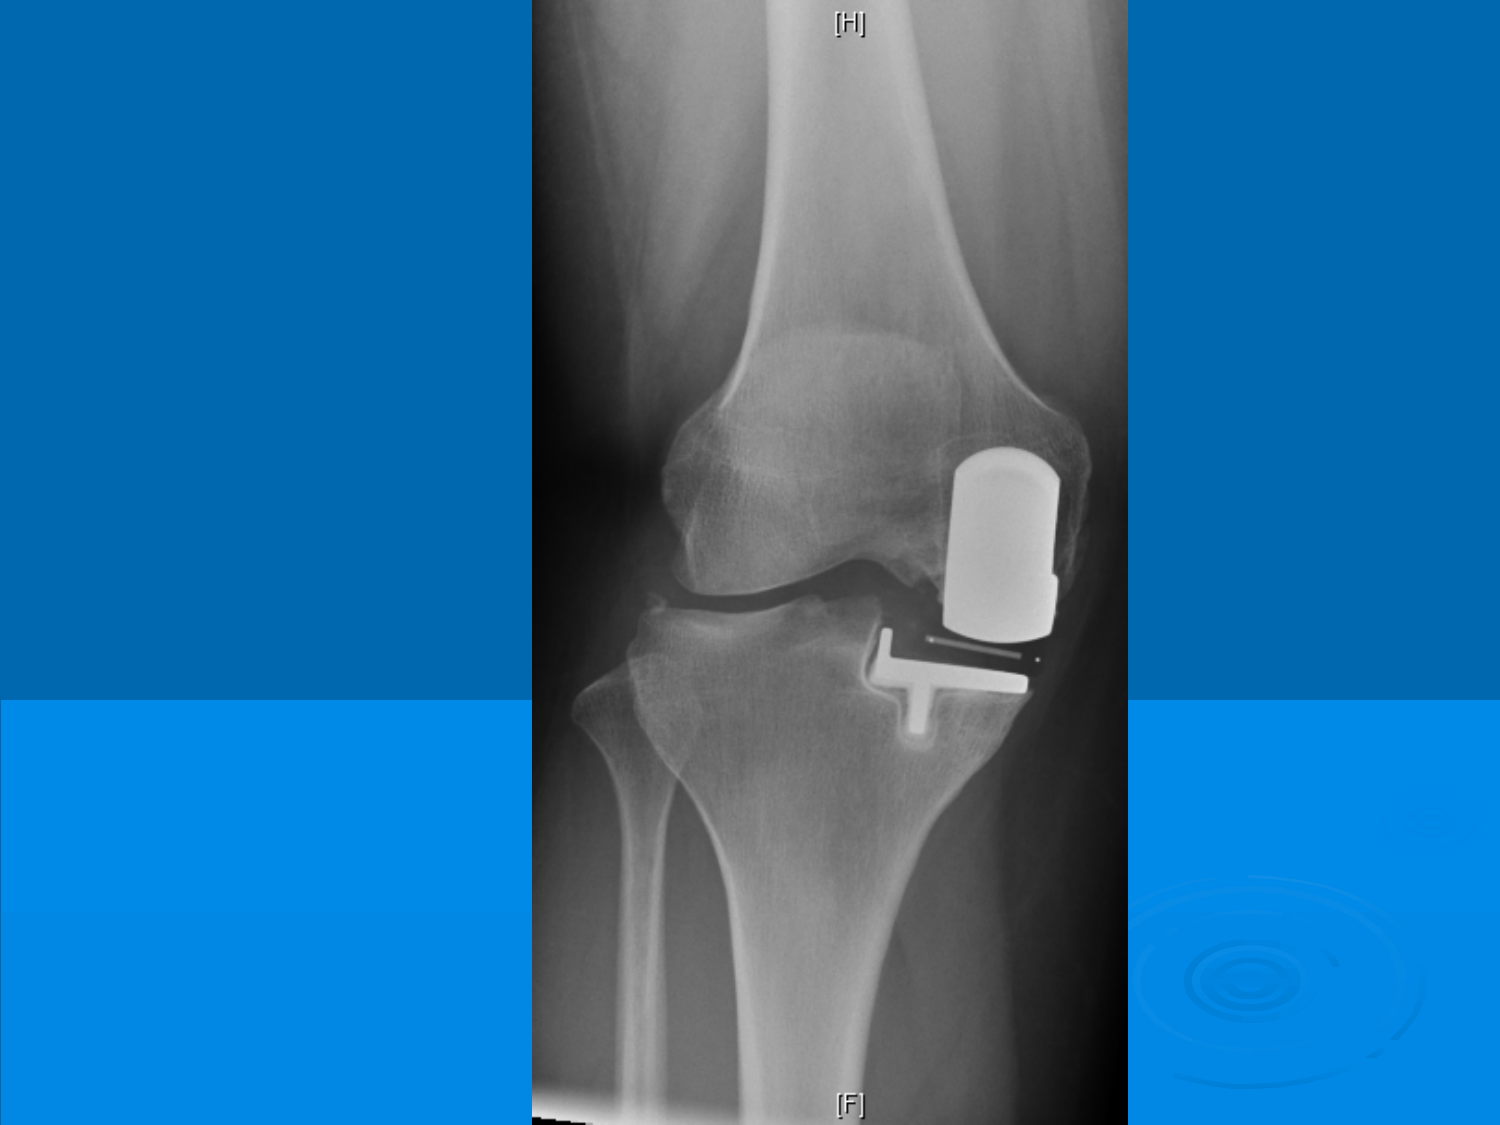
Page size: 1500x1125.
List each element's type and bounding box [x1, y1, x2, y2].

picture [531, 0, 1129, 1125]
